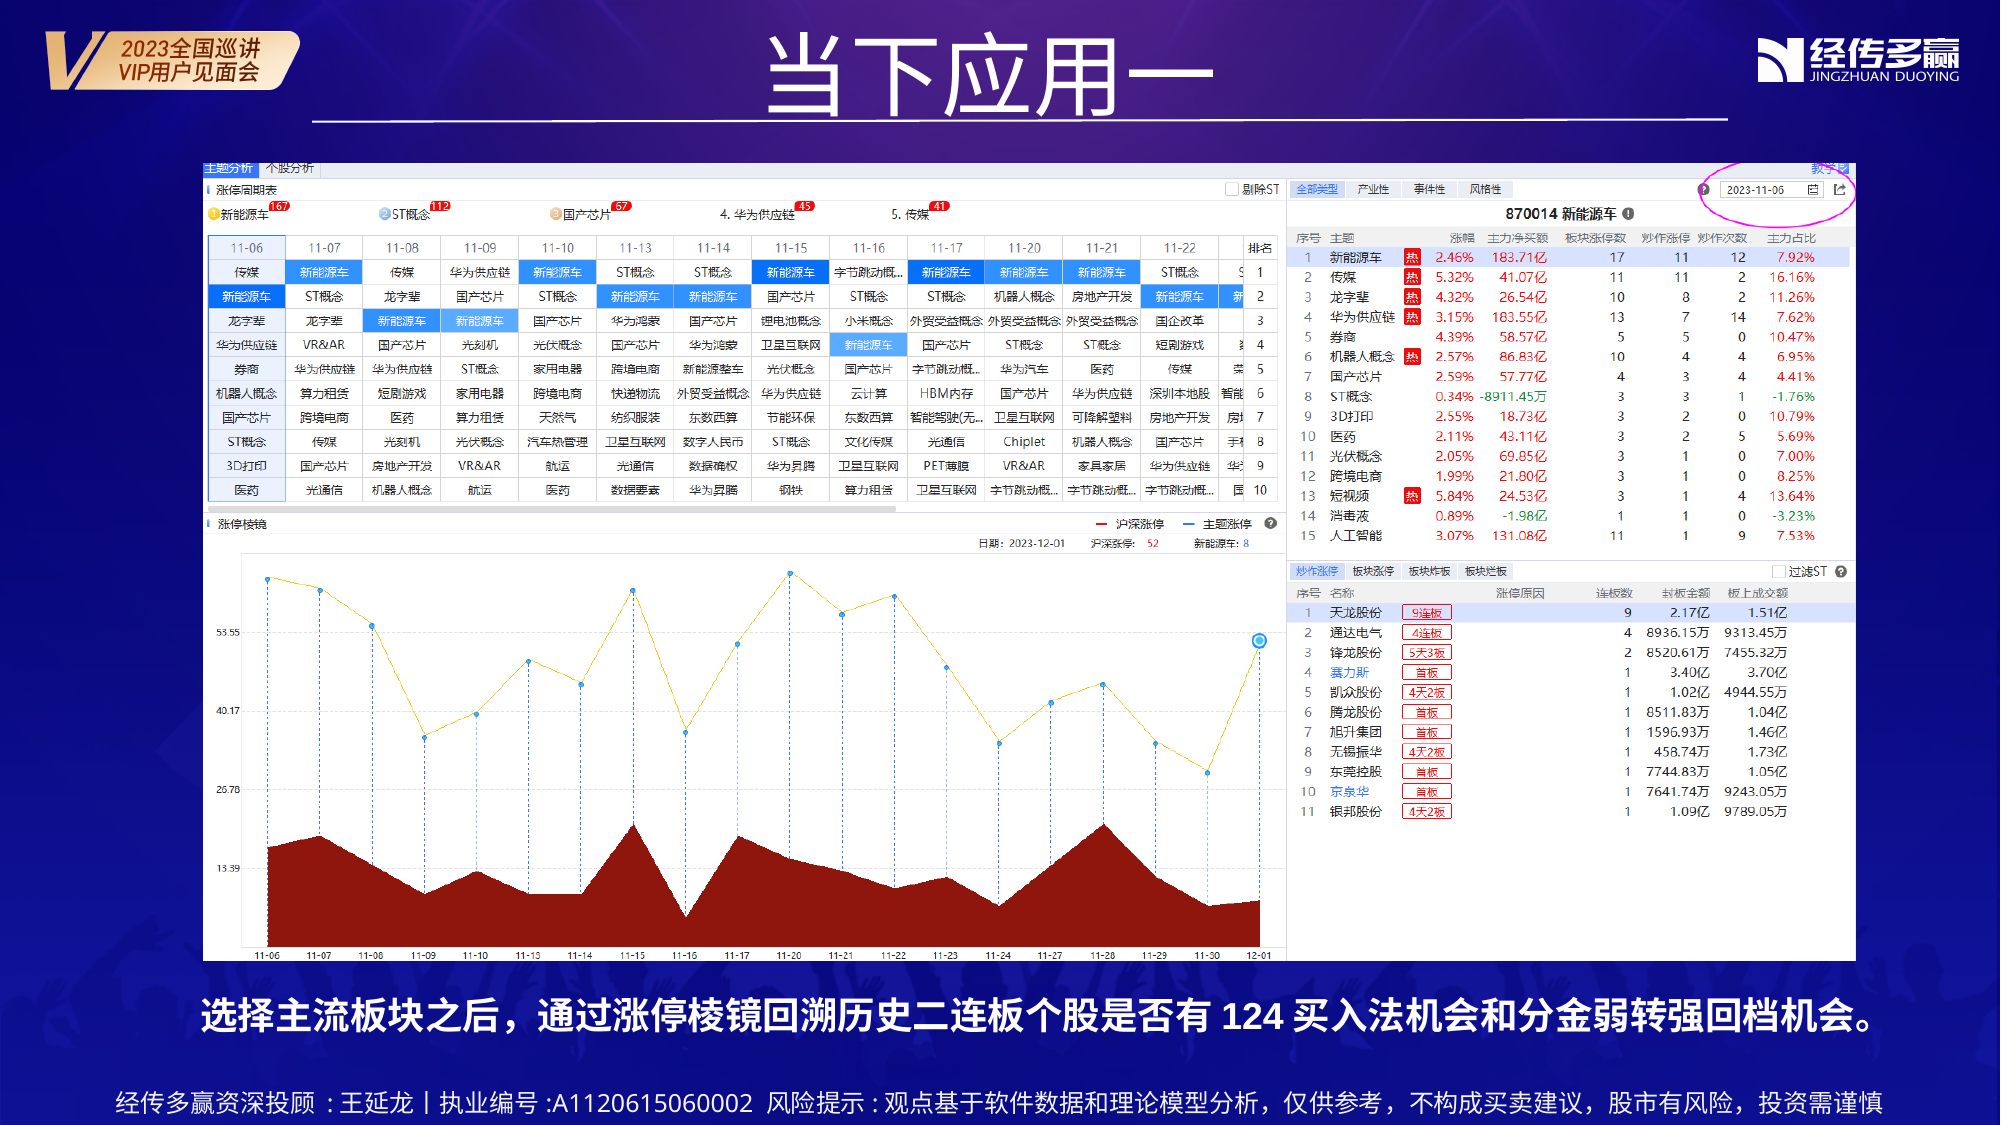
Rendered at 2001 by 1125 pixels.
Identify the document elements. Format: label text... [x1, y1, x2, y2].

text_box 当下应用一 [309, 10, 1667, 135]
picture [0, 0, 2000, 1125]
text_box 选择主流板块之后，通过涨停棱镜回溯历史二连板个股是否有124买入法机会和分金弱转强回档机会。 [185, 984, 1908, 1045]
